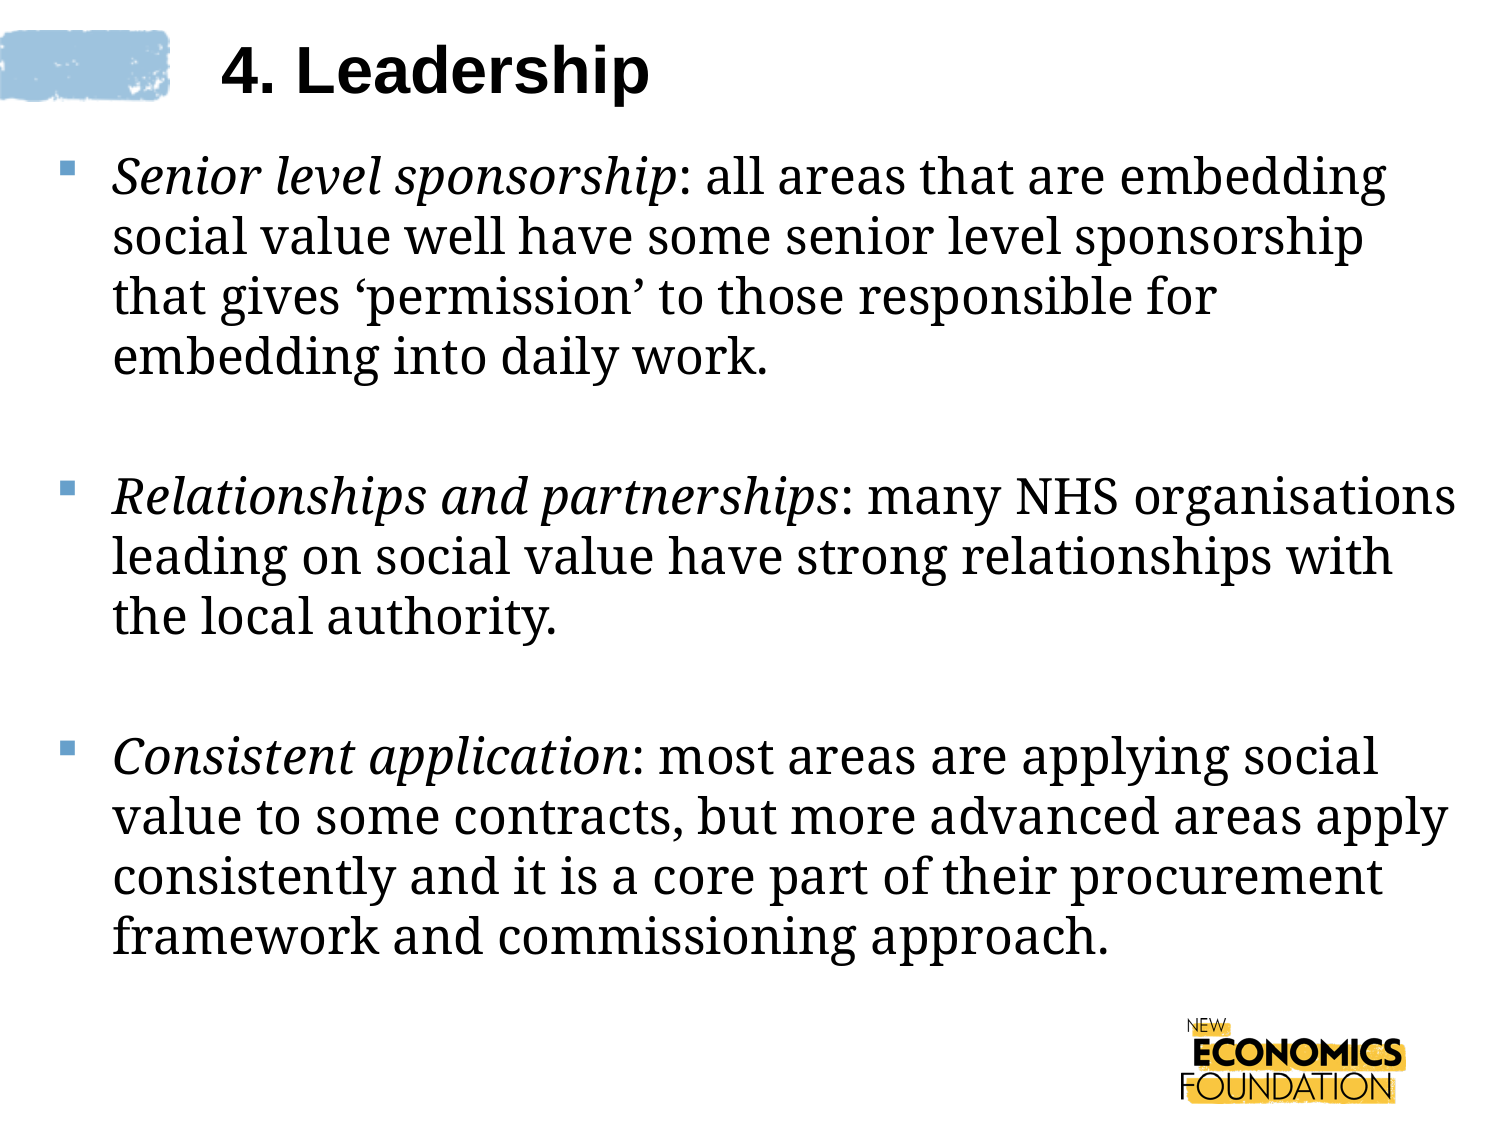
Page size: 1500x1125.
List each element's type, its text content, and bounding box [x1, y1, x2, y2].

list 4. Leadership [206, 19, 1500, 114]
picture [1181, 1018, 1406, 1104]
picture [0, 30, 170, 102]
list Senior level sponsorship: all areas that are embedding social value well have some senior level sponsorship that gives ‘permission’ to those responsible for embedding into daily work. Relationships and partnerships: many NHS organisations leading on social value have strong relationships with the local authority. Consistent application: most areas are applying social value to some contracts, but more advanced areas apply consistently and it is a core part of their procurement framework and commissioning approach. [41, 137, 1483, 870]
